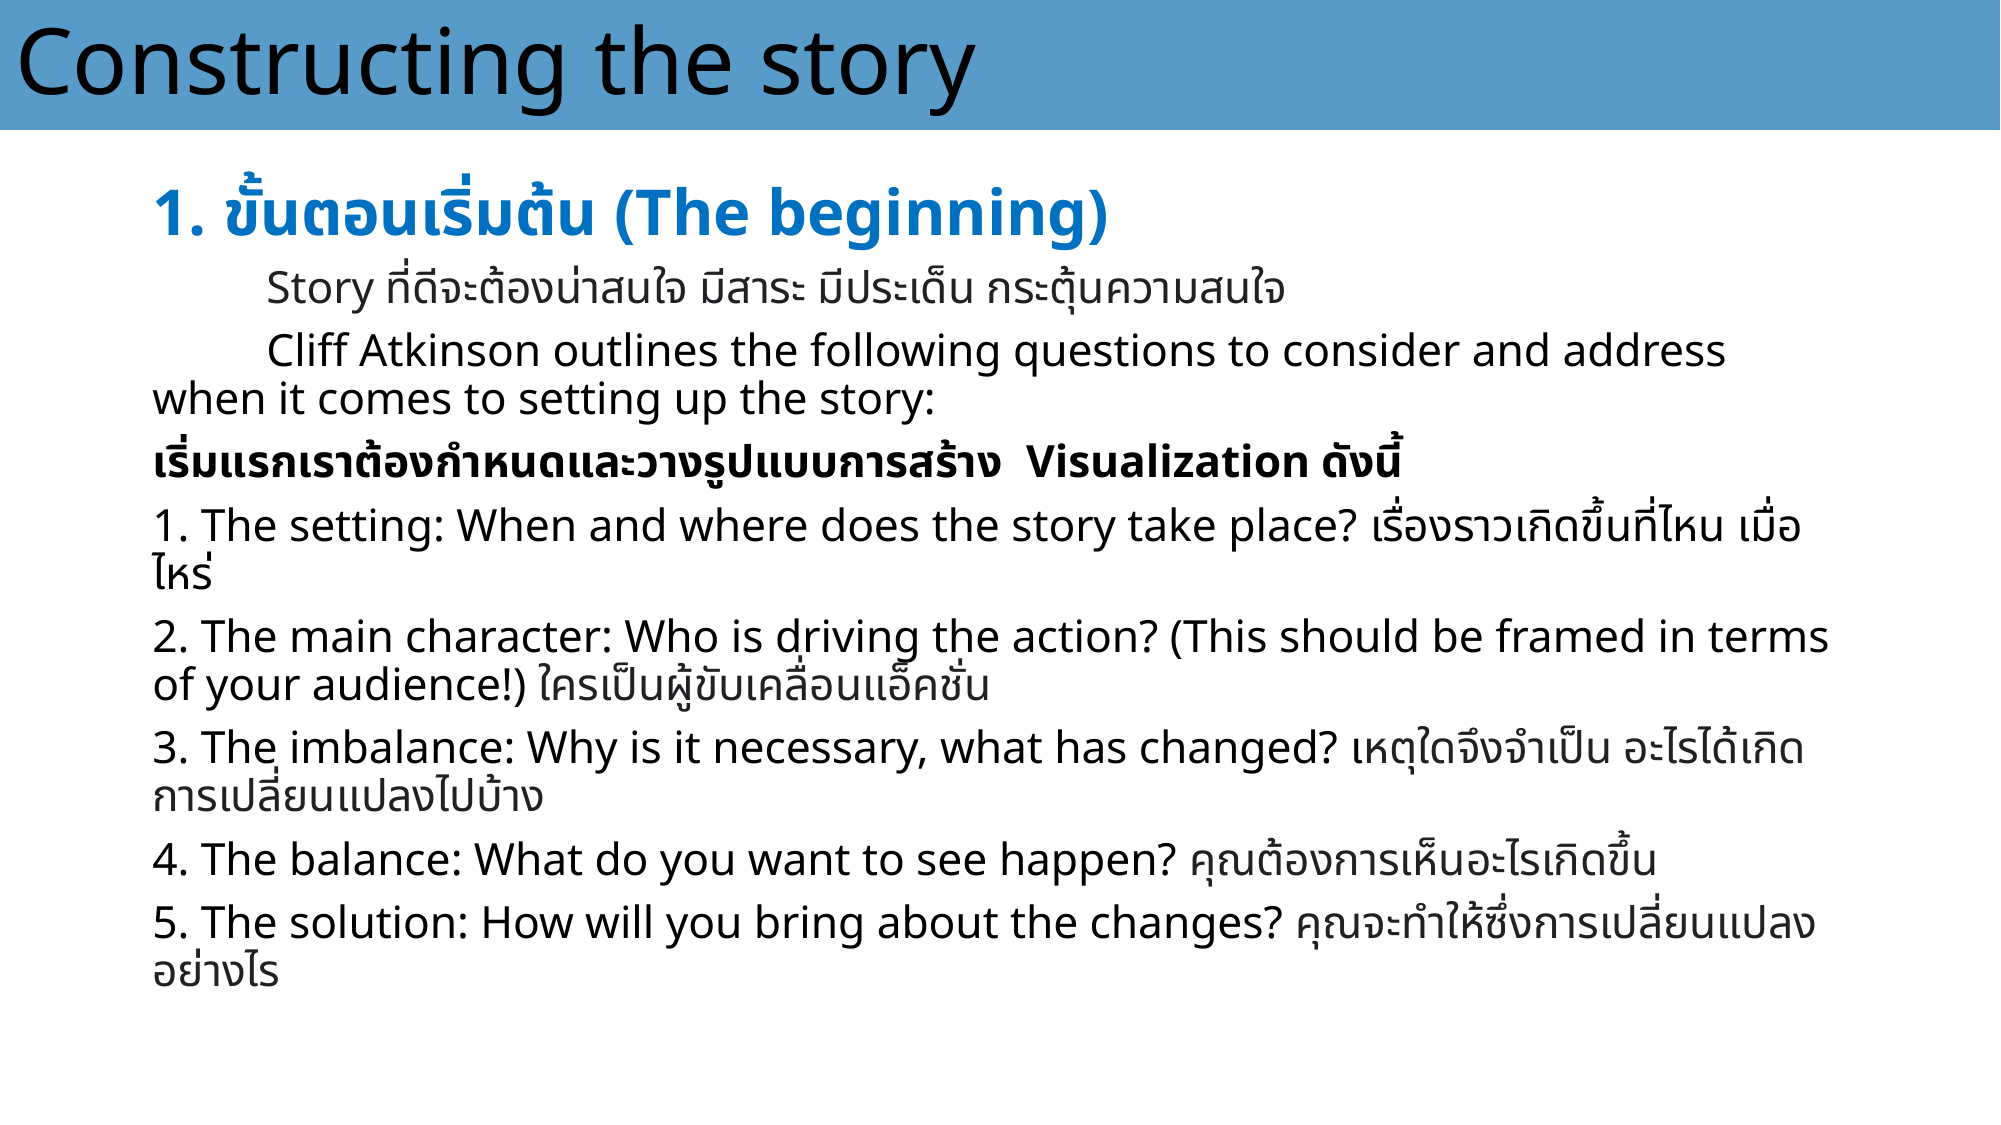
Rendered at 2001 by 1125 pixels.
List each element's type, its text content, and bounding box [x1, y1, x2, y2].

title Constructing the story [0, 0, 2000, 130]
list 1. ขั้นตอนเริ่มต้น (The beginning) Story ที่ดีจะต้องน่าสนใจ มีสาระ มีประเด็น กระตุ้นความสนใจ Cliff Atkinson outlines the following questions to consider and address when it comes to setting up the story: เริ่มแรกเราต้องกำหนดและวางรูปแบบการสร้าง Visualization ดังนี้ 1. The setting: When and where does the story take place? เรื่องราวเกิดขึ้นที่ไหน เมื่อไหร่ 2. The main character: Who is driving the action? (This should be framed in terms of your audience!) ใครเป็นผู้ขับเคลื่อนแอ็คชั่น 3. The imbalance: Why is it necessary, what has changed? เหตุใดจึงจำเป็น อะไรได้เกิดการเปลี่ยนแปลงไปบ้าง 4. The balance: What do you want to see happen? คุณต้องการเห็นอะไรเกิดขึ้น 5. The solution: How will you bring about the changes? คุณจะทำให้ซึ่งการเปลี่ยนแปลงอย่างไร [137, 173, 1863, 1014]
